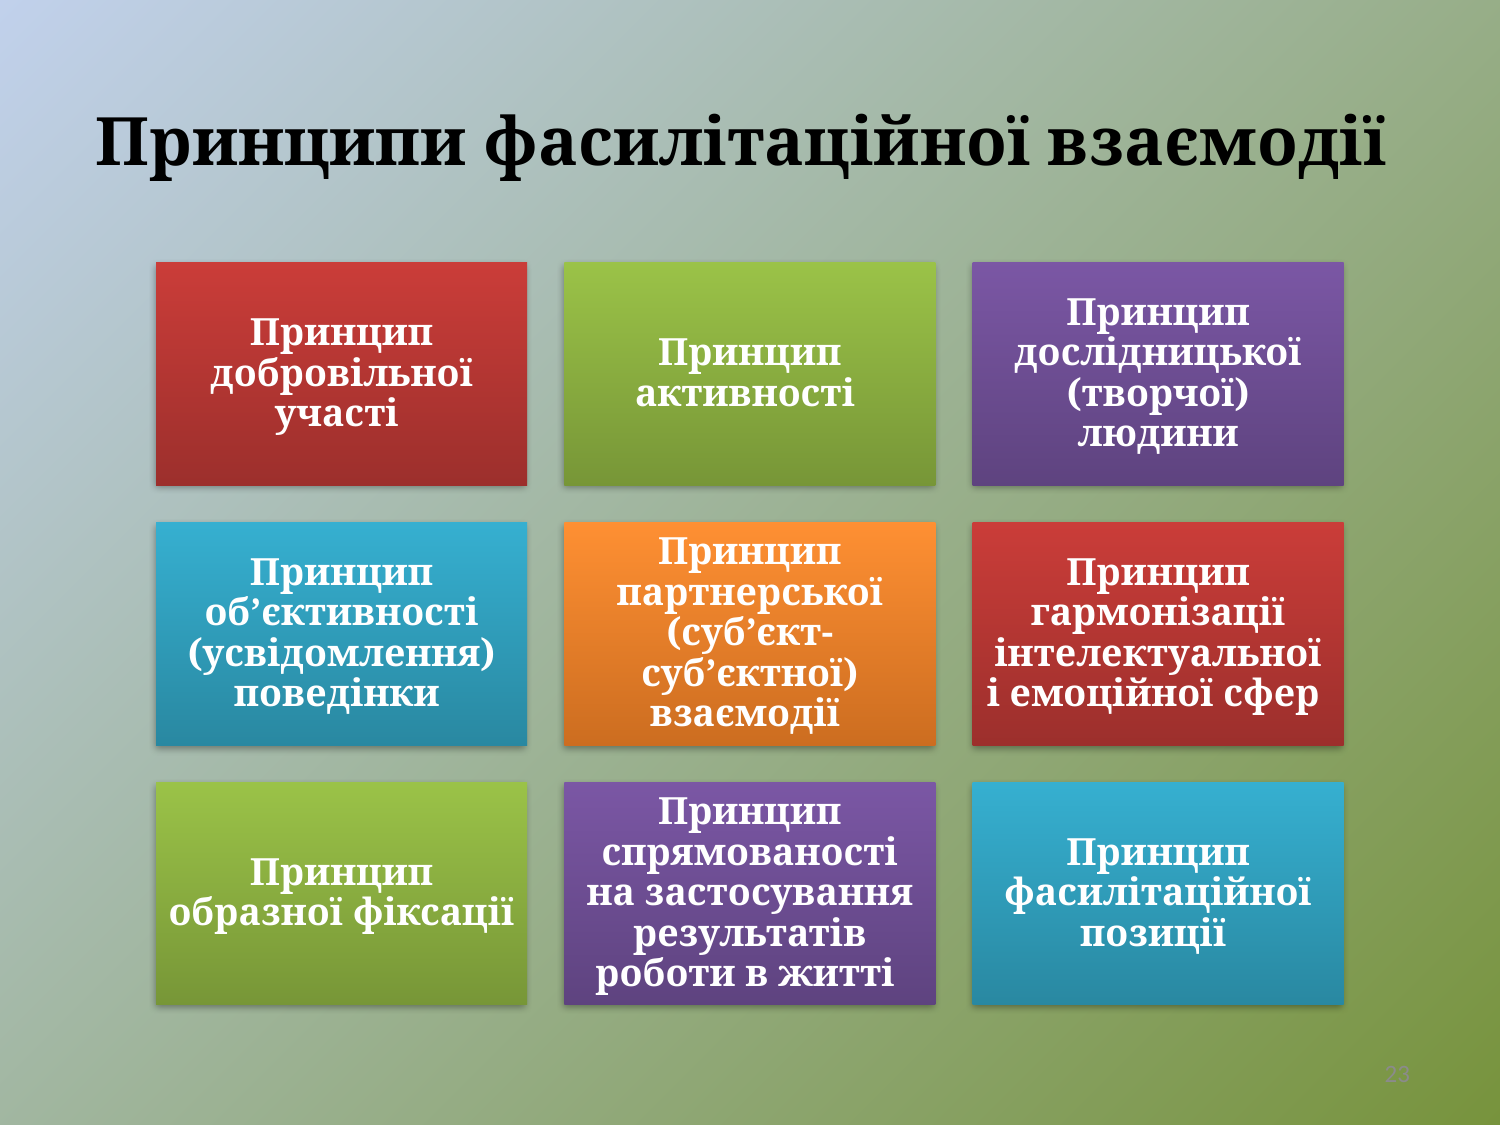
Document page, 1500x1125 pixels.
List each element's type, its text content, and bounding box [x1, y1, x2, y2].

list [74, 262, 1426, 1006]
slide_number 23 [1074, 1042, 1425, 1103]
title Принципи фасилітаційної взаємодії [75, 45, 1425, 233]
